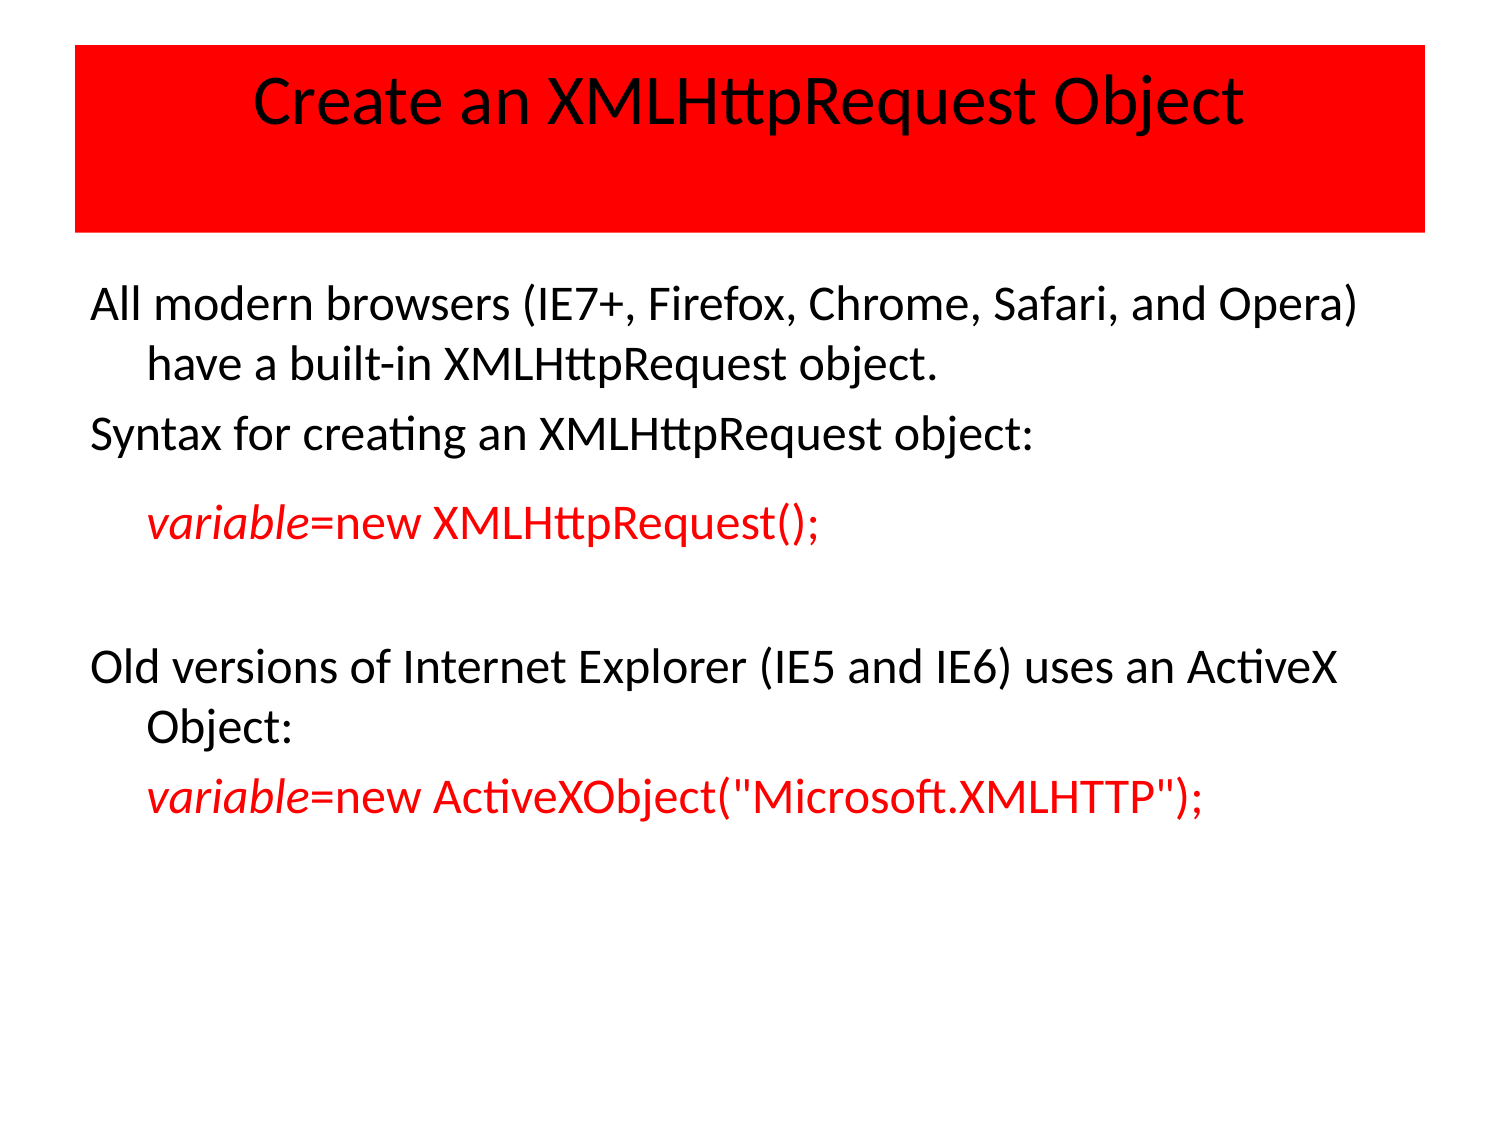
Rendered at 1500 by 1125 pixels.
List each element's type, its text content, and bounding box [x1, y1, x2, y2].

title Create an XMLHttpRequest Object [75, 45, 1425, 233]
list All modern browsers (IE7+, Firefox, Chrome, Safari, and Opera) have a built-in XMLHttpRequest object. Syntax for creating an XMLHttpRequest object: variable=new XMLHttpRequest(); Old versions of Internet Explorer (IE5 and IE6) uses an ActiveX Object: variable=new ActiveXObject("Microsoft.XMLHTTP"); [75, 262, 1425, 1005]
